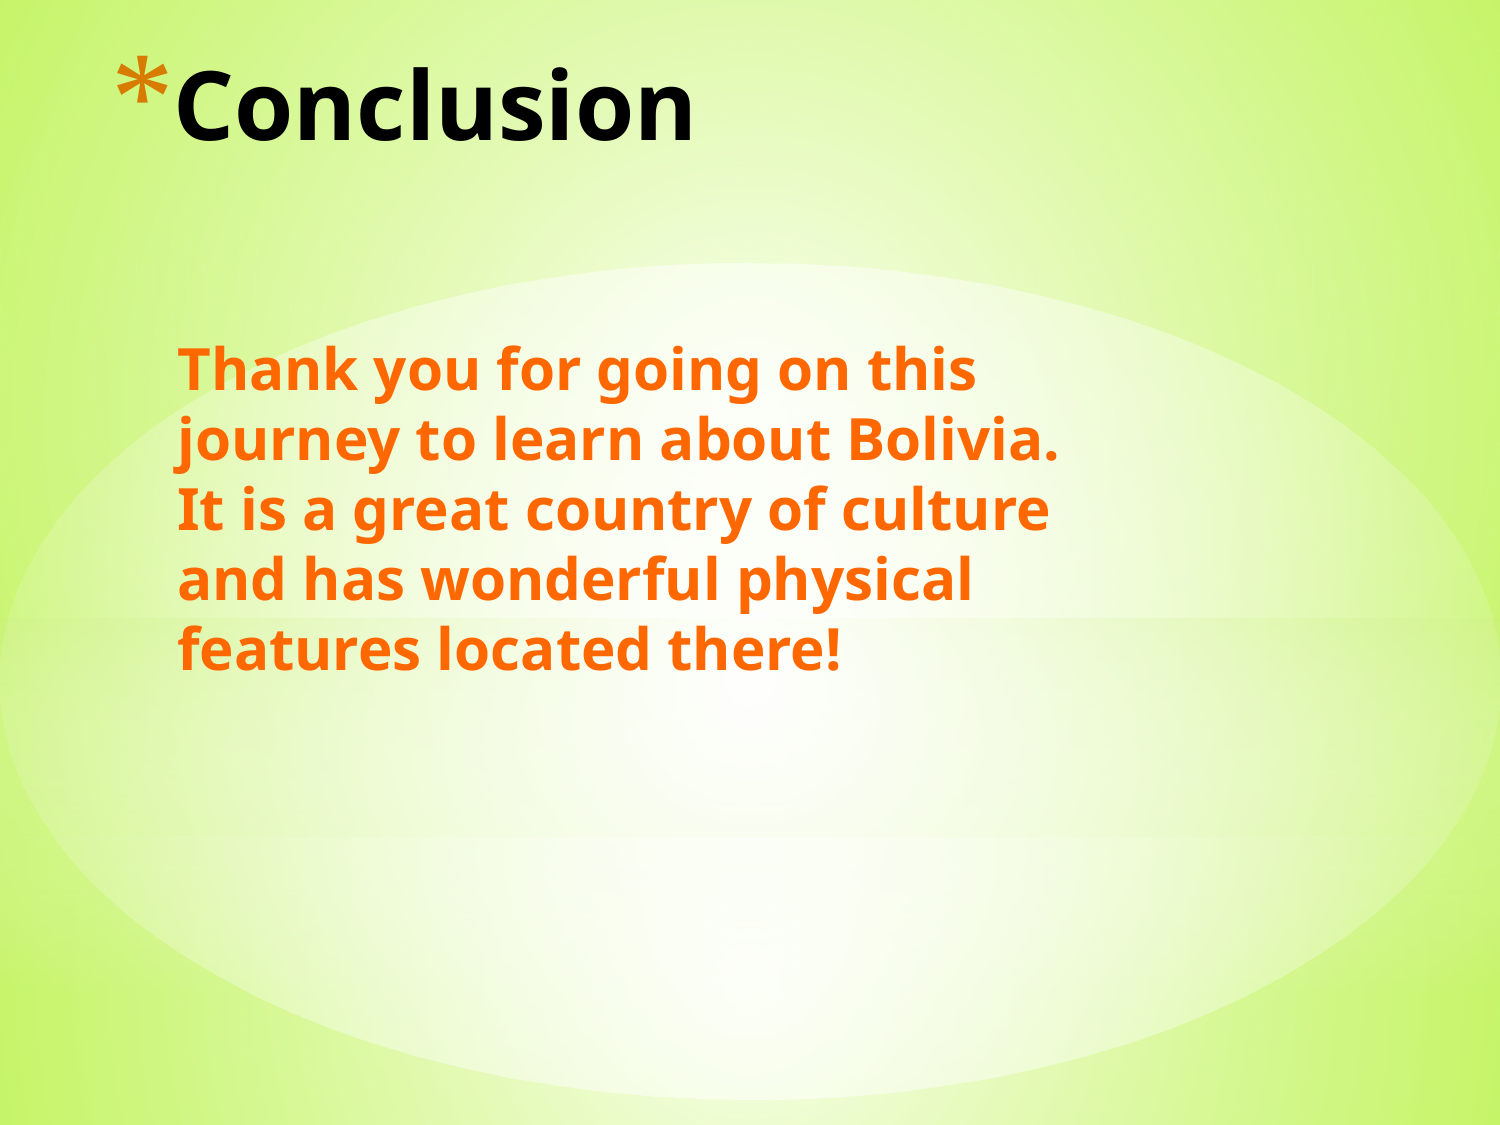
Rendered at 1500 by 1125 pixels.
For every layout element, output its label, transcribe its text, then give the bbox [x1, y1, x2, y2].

title Conclusion [75, 37, 713, 225]
text_box Thank you for going on this journey to learn about Bolivia. It is a great country of culture and has wonderful physical features located there! [162, 324, 1138, 690]
list [187, 120, 1238, 690]
